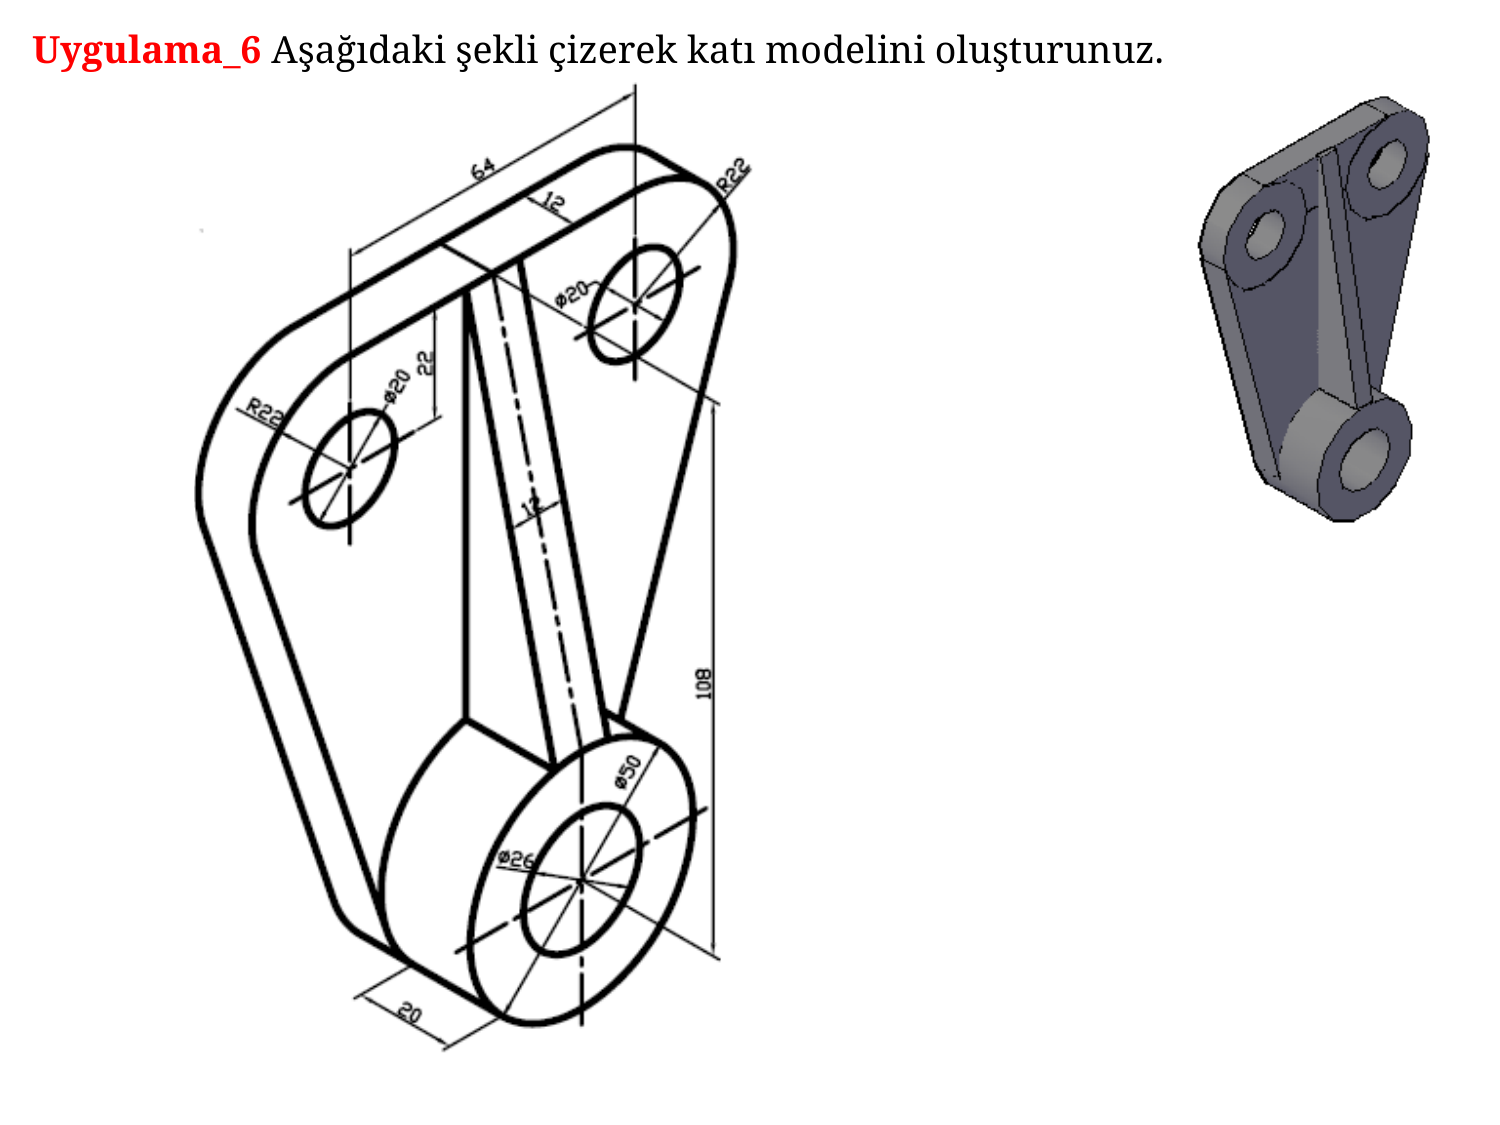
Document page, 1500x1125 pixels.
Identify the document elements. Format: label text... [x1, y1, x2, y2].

picture [194, 81, 763, 1067]
picture [1112, 81, 1481, 540]
text_box Uygulama_6 Aşağıdaki şekli çizerek katı modelini oluşturunuz. [17, 19, 1483, 79]
